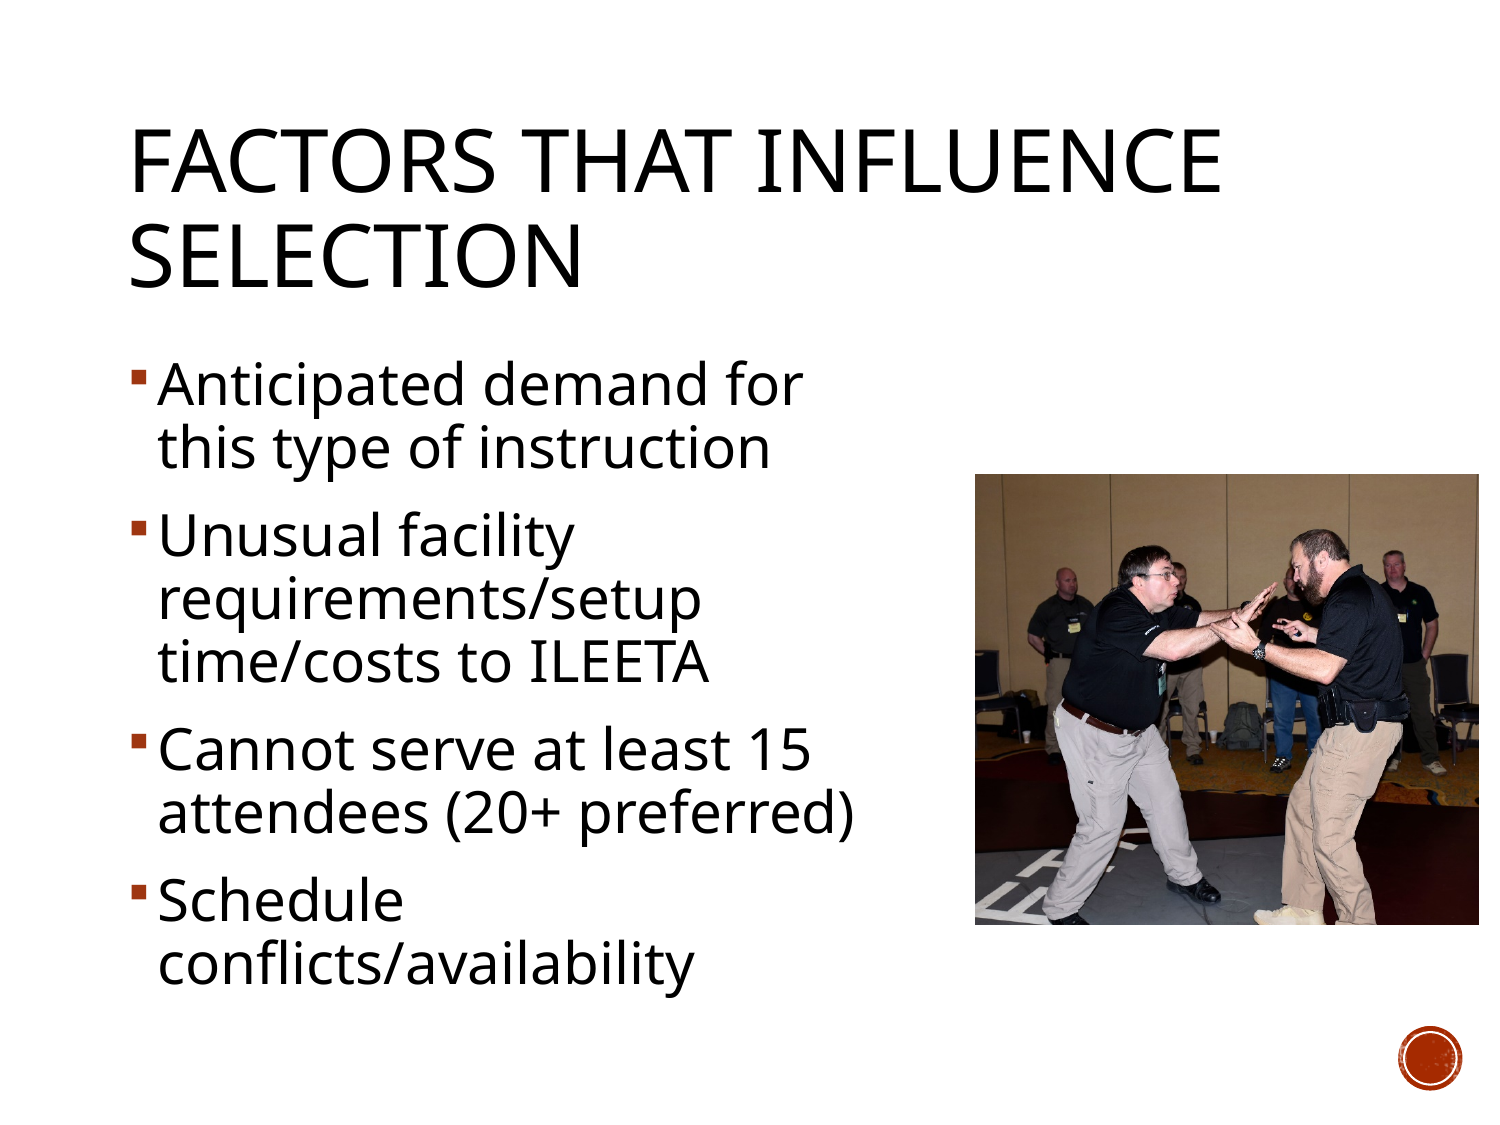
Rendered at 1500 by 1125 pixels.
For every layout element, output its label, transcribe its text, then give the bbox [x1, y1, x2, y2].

title Factors that influence selection [112, 79, 1388, 344]
list Anticipated demand for this type of instruction Unusual facility requirements/setup time/costs to ILEETA Cannot serve at least 15 attendees (20+ preferred) Schedule conflicts/availability [112, 348, 925, 1013]
picture [975, 474, 1479, 925]
